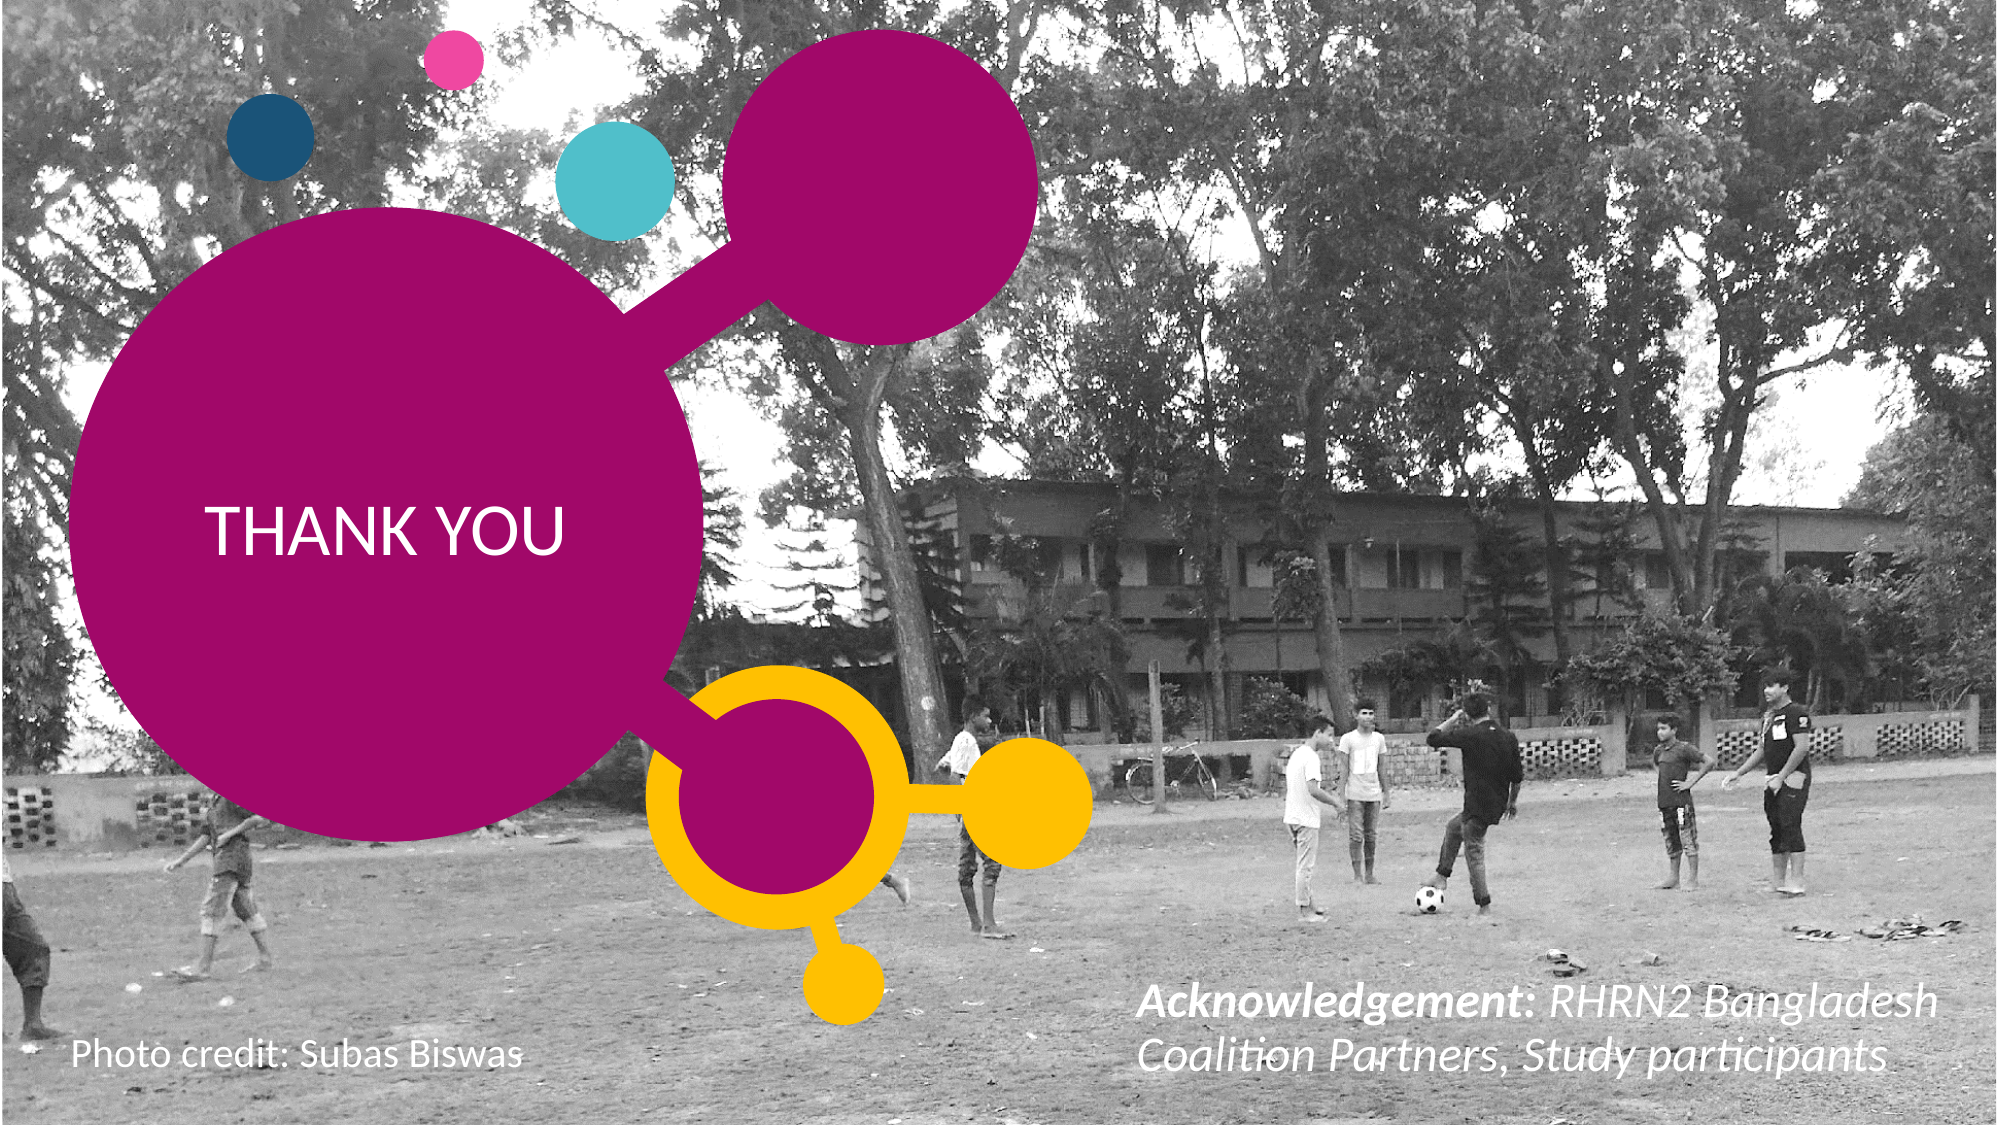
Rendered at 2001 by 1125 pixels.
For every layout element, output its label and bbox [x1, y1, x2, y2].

text_box [640, 921, 1056, 1006]
text_box [65, 57, 1063, 912]
picture [2, 0, 1997, 1125]
